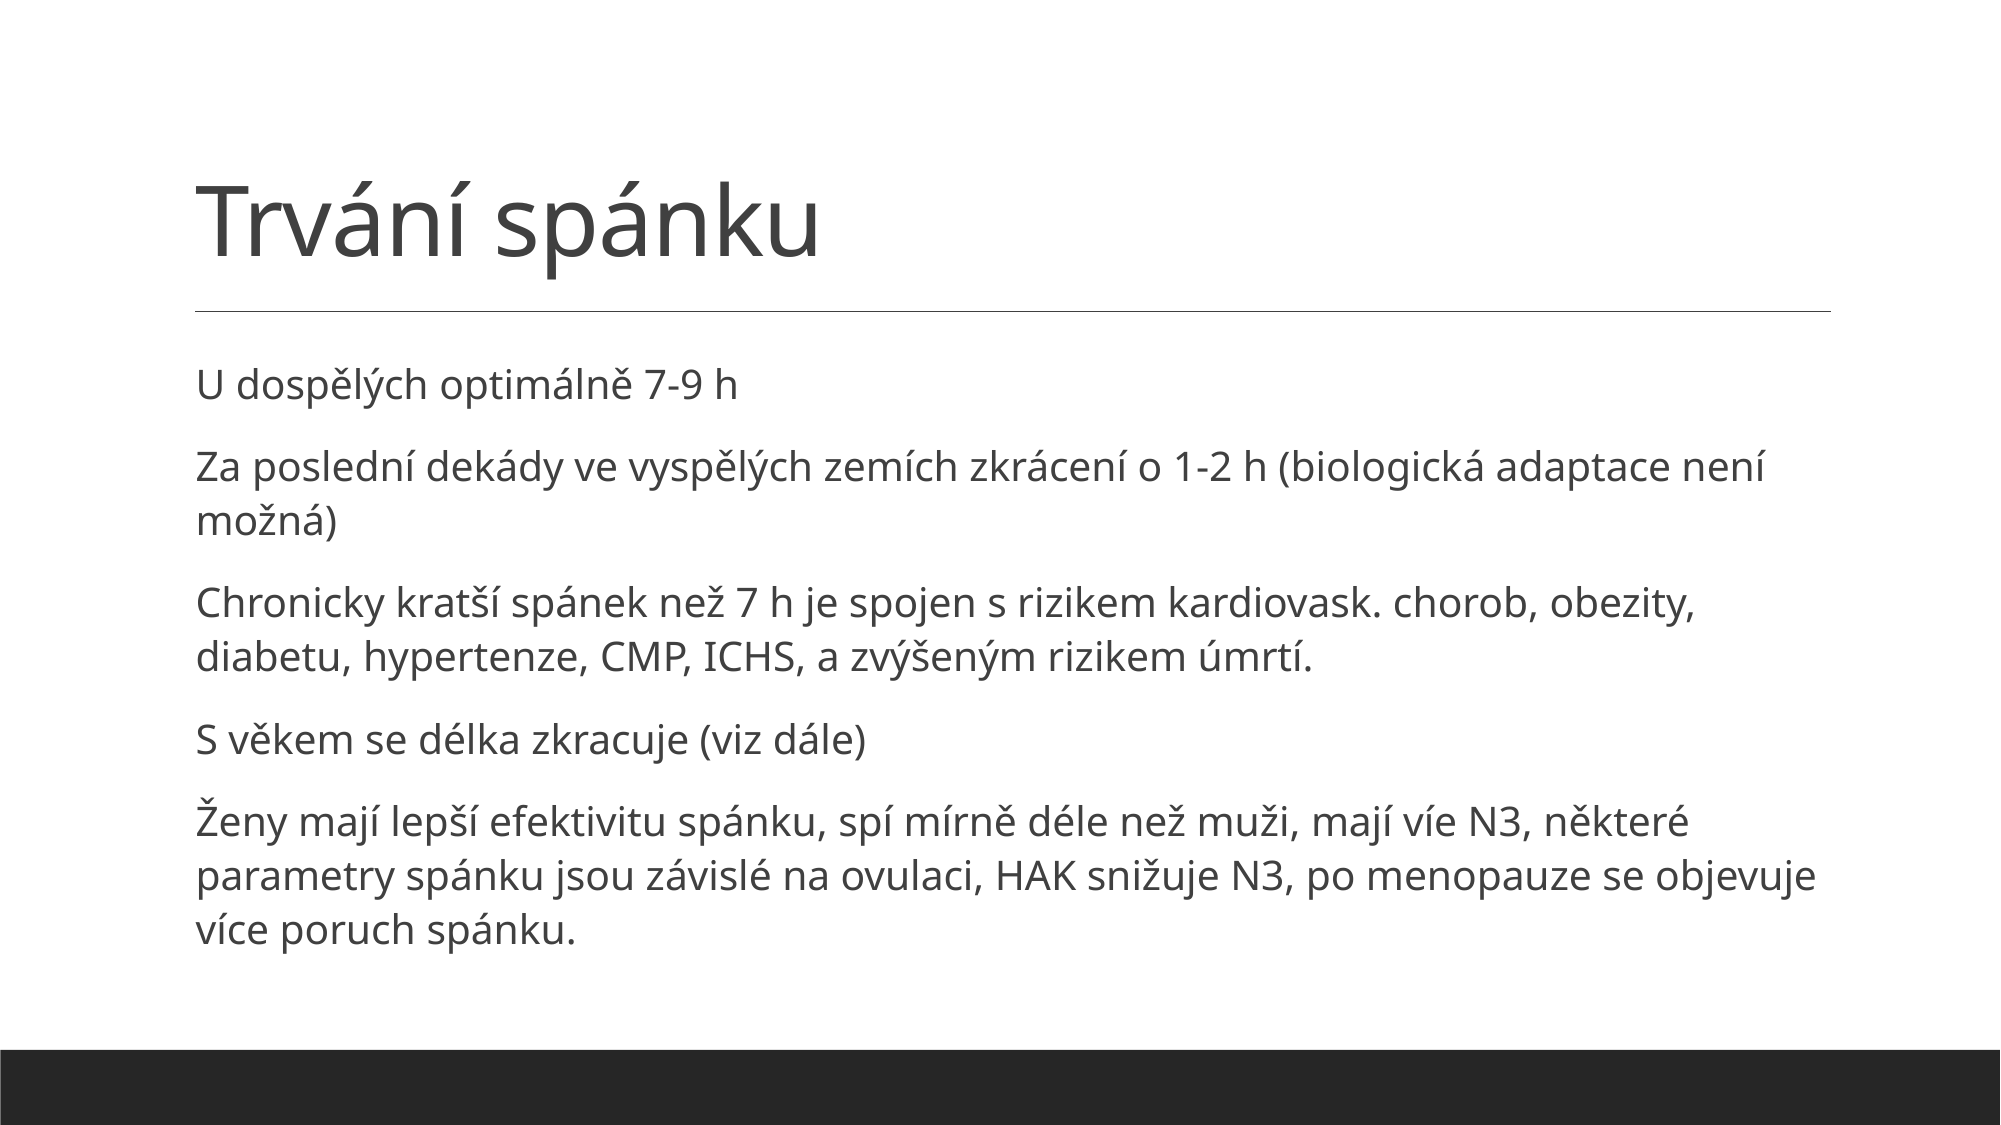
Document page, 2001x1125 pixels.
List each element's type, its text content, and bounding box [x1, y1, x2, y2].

title Trvání spánku [180, 47, 1830, 285]
list U dospělých optimálně 7-9 h Za poslední dekády ve vyspělých zemích zkrácení o 1-2 h (biologická adaptace není možná) Chronicky kratší spánek než 7 h je spojen s rizikem kardiovask. chorob, obezity, diabetu, hypertenze, CMP, ICHS, a zvýšeným rizikem úmrtí. S věkem se délka zkracuje (viz dále) Ženy mají lepší efektivitu spánku, spí mírně déle než muži, mají víe N3, některé parametry spánku jsou závislé na ovulaci, HAK snižuje N3, po menopauze se objevuje více poruch spánku. [180, 345, 1830, 963]
